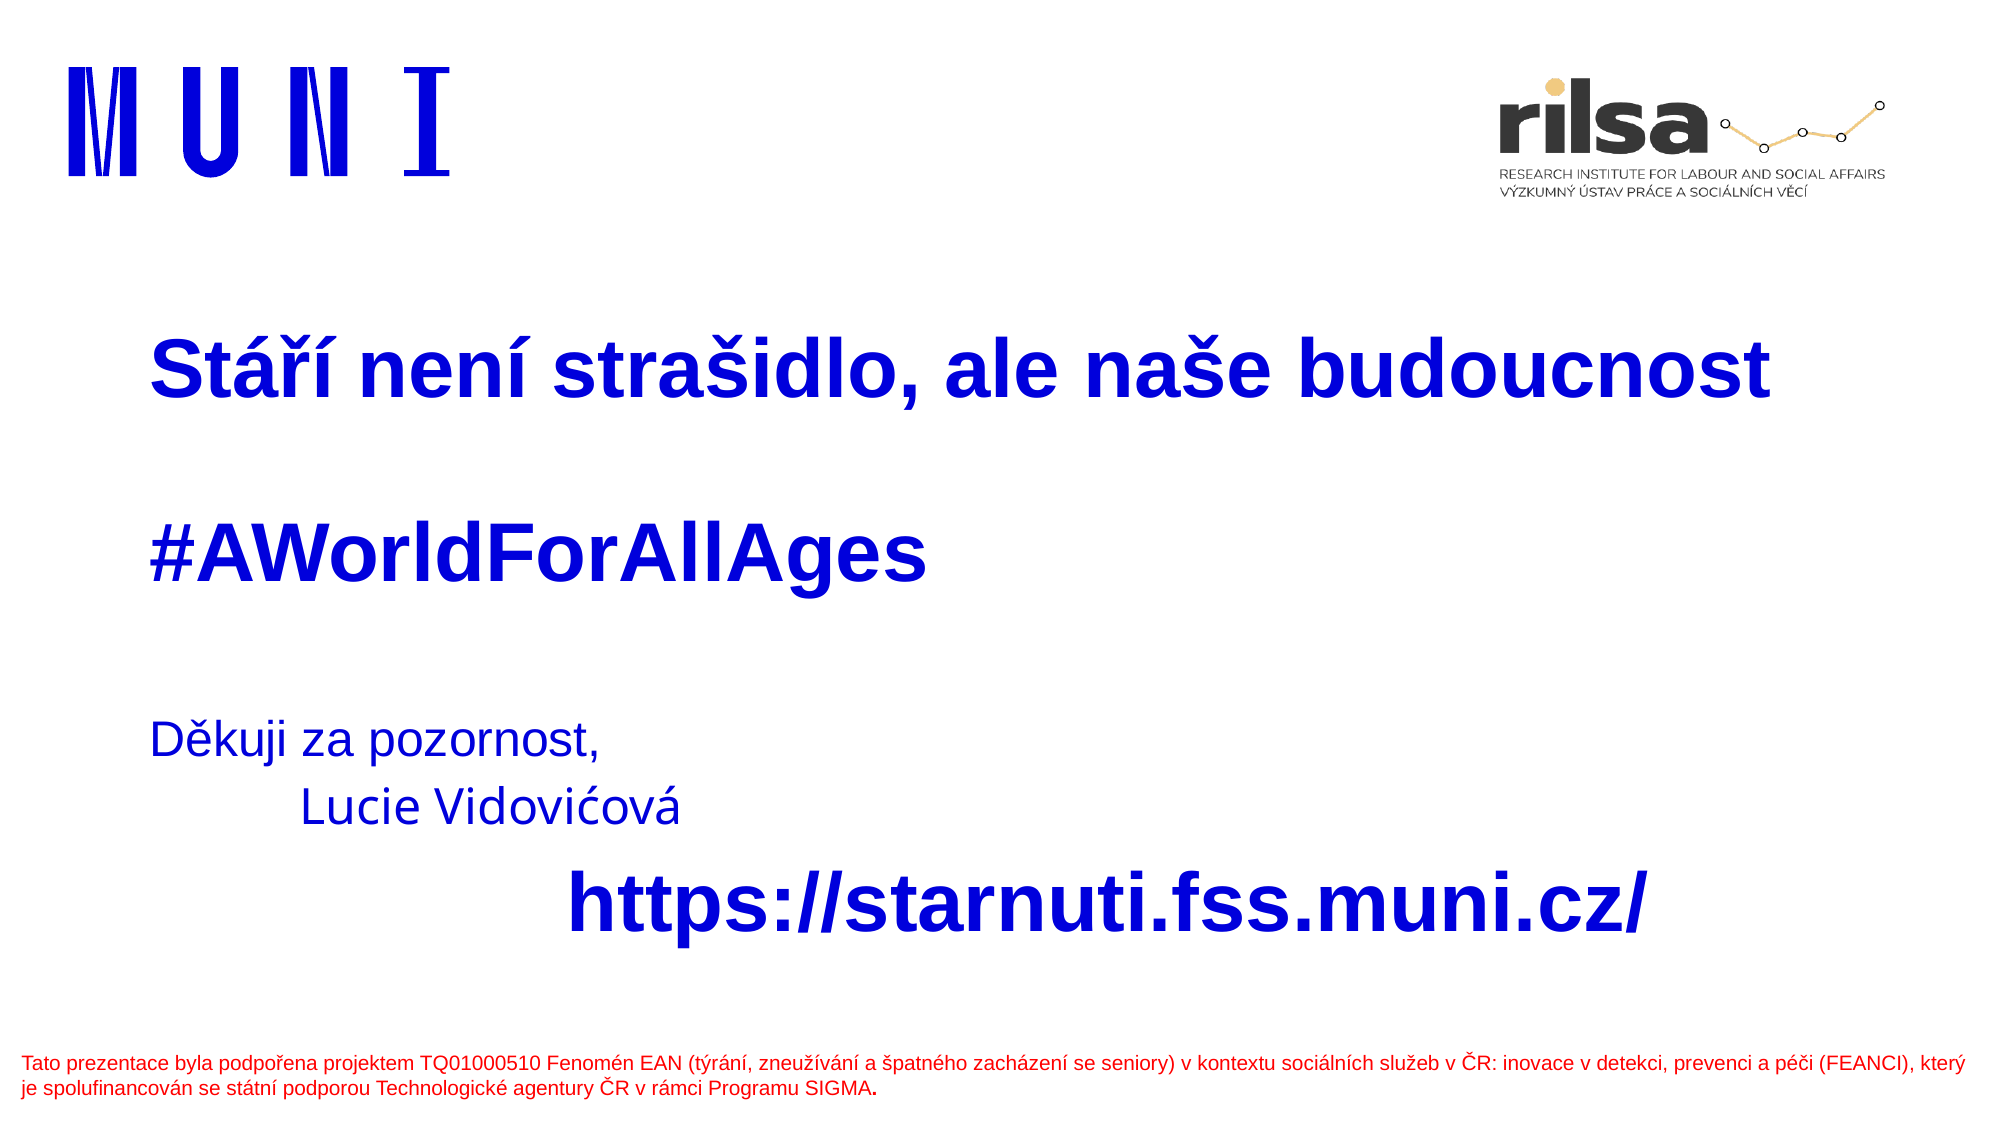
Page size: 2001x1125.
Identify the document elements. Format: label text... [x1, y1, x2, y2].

picture [1457, 39, 1926, 235]
text_box Tato prezentace byla podpořena projektem TQ01000510 Fenomén EAN (týrání, zneužívání a špatného zacházení se seniory) v kontextu sociálních služeb v ČR: inovace v detekci, prevenci a péči (FEANCI), který je spolufinancován se státní podporou Technologické agentury ČR v rámci Programu SIGMA. [6, 1041, 2000, 1107]
title Stáří není strašidlo, ale naše budoucnost #AWorldForAllAges [149, 322, 1945, 715]
subtitle Děkuji za pozornost, Lucie Vidovićová https://starnuti.fss.muni.cz/ [149, 697, 1650, 970]
